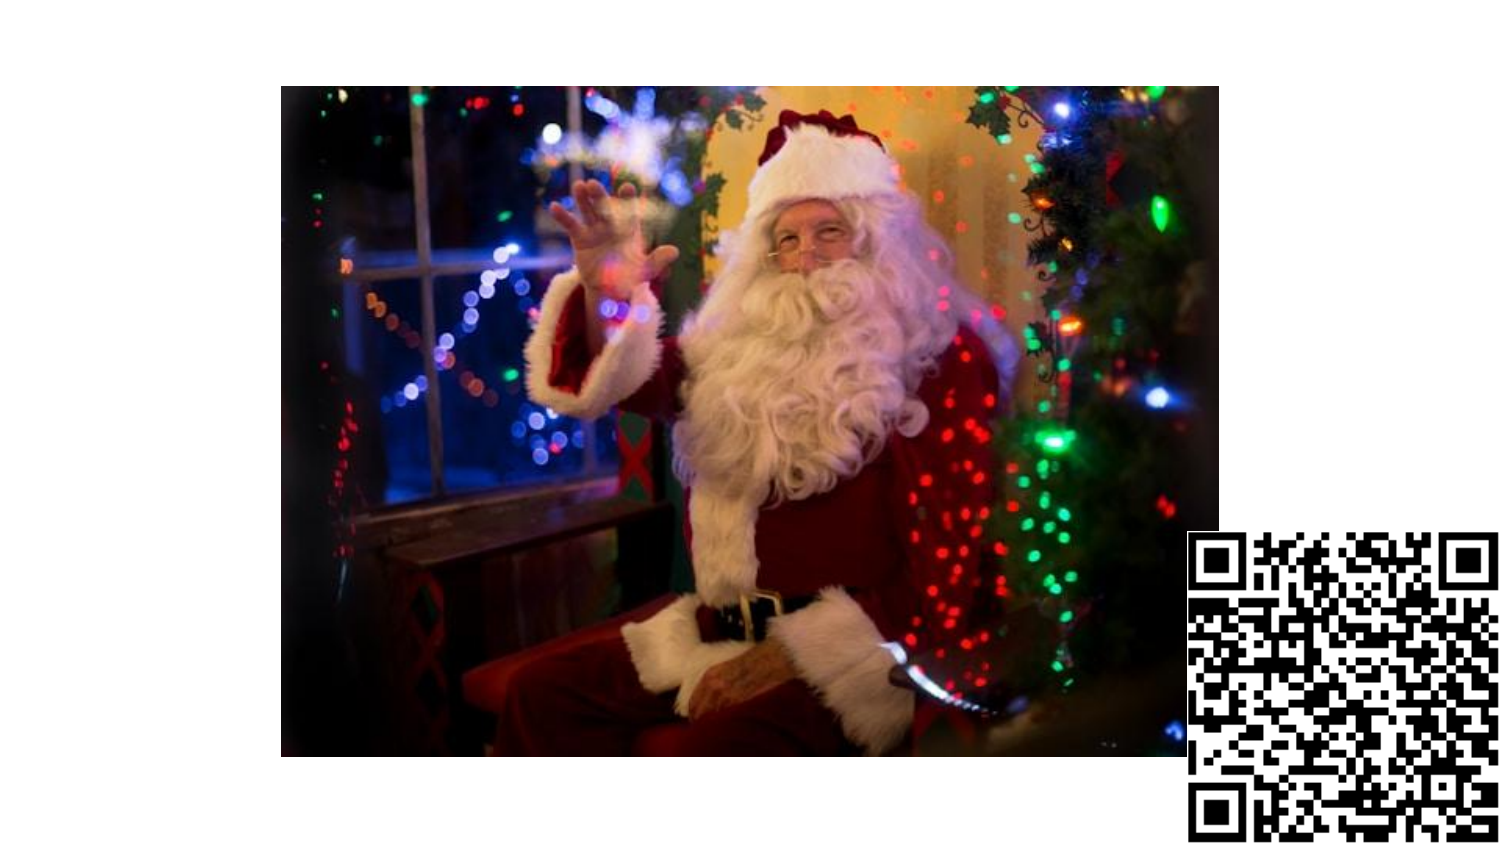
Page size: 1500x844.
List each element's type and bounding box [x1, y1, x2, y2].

picture [281, 86, 1500, 844]
